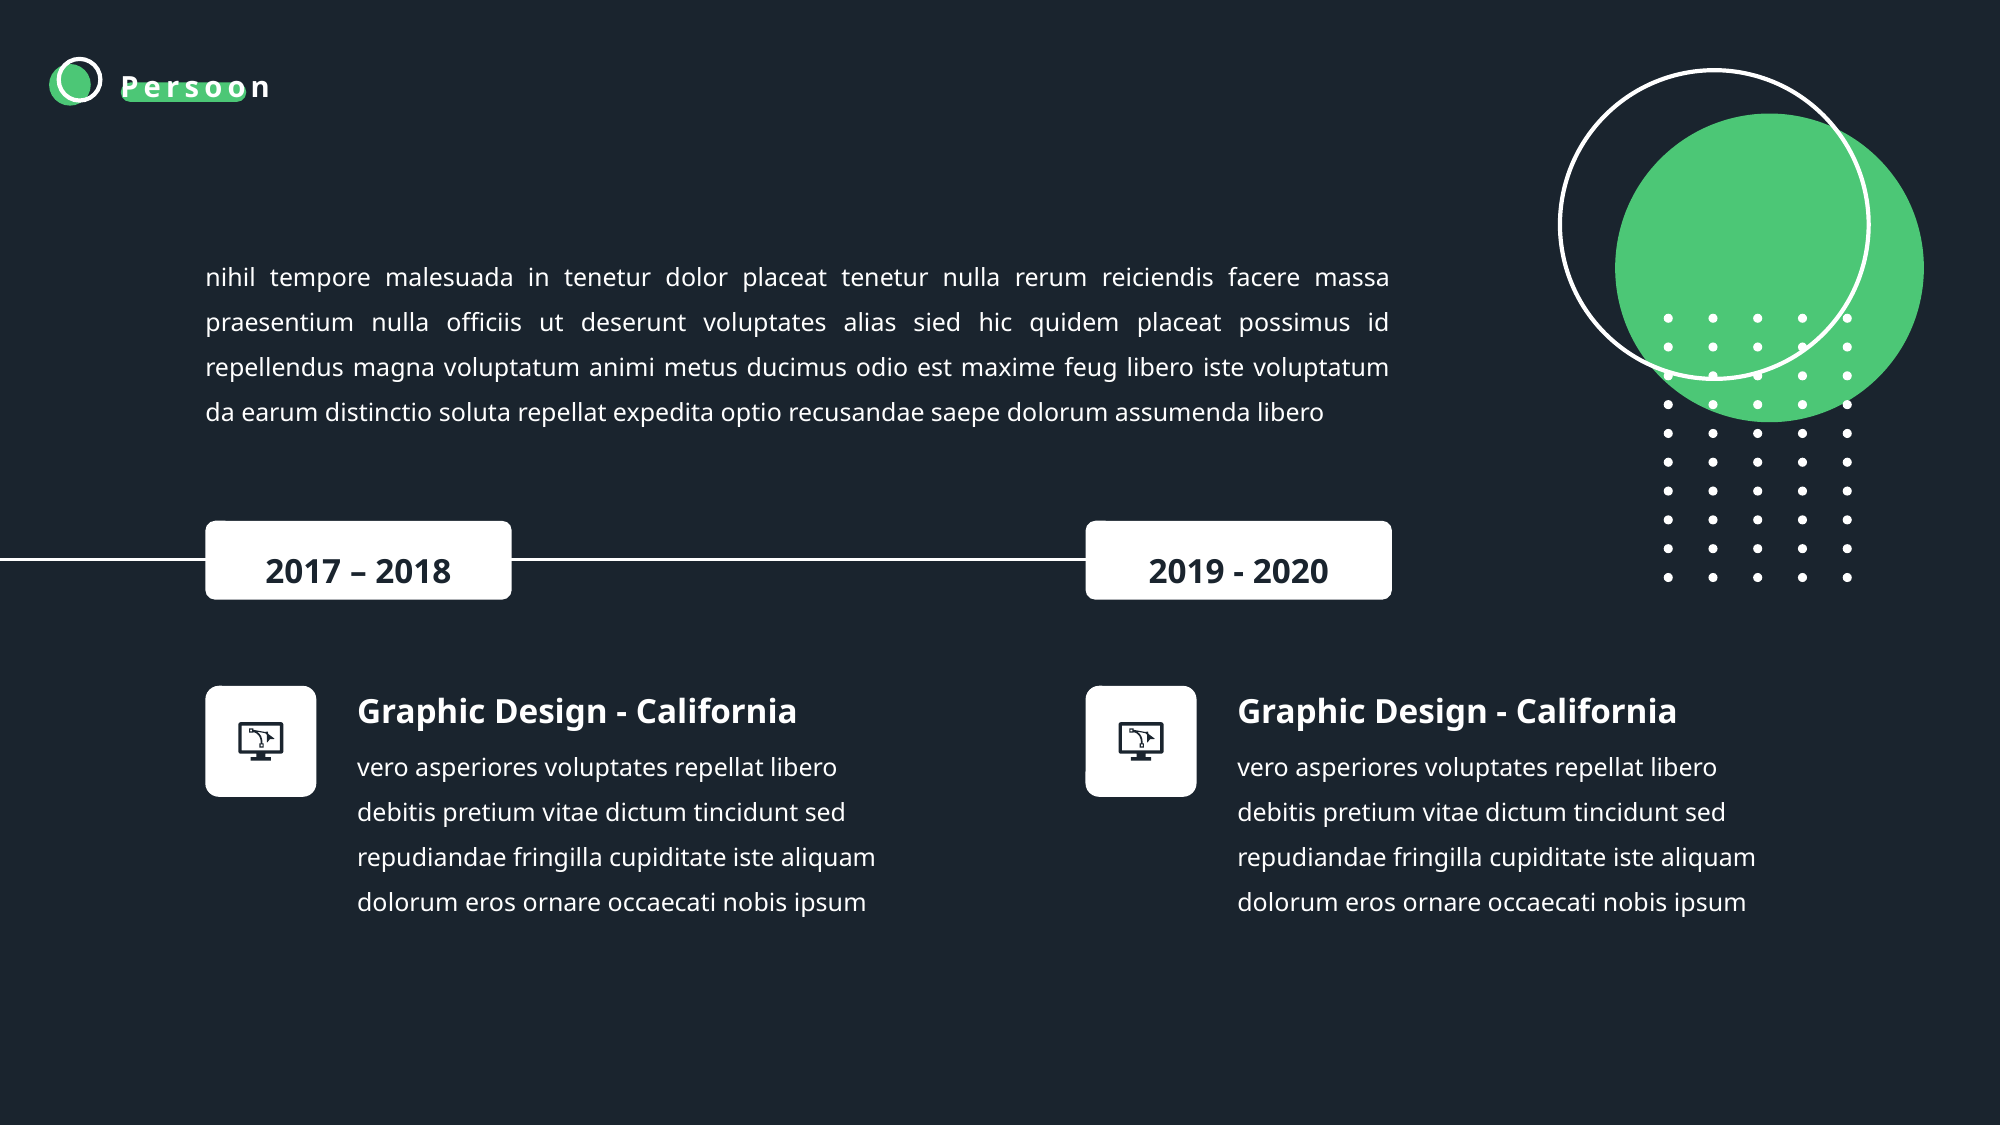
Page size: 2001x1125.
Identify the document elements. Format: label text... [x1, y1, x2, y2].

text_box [1118, 722, 1164, 761]
text_box 2017 – 2018 [218, 529, 499, 590]
text_box Graphic Design - California [1237, 670, 1753, 731]
text_box Graphic Design - California [357, 670, 873, 731]
text_box 2019 - 2020 [1098, 529, 1380, 590]
text_box [204, 684, 318, 798]
text_box [204, 519, 513, 601]
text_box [238, 722, 284, 761]
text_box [1663, 313, 1852, 583]
text_box [1084, 519, 1393, 601]
text_box vero asperiores voluptates repellat libero debitis pretium vitae dictum tincidunt sed repudiandae fringilla cupiditate iste aliquam dolorum eros ornare occaecati nobis ipsum [357, 736, 915, 917]
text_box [1559, 70, 1924, 423]
text_box [1084, 684, 1198, 798]
text_box nihil tempore malesuada in tenetur dolor placeat tenetur nulla rerum reiciendis facere massa praesentium nulla officiis ut deserunt voluptates alias sied hic quidem placeat possimus id repellendus magna voluptatum animi metus ducimus odio est maxime feug libero iste voluptatum da earum distinctio soluta repellat expedita optio recusandae saepe dolorum assumenda libero [205, 246, 1392, 427]
text_box vero asperiores voluptates repellat libero debitis pretium vitae dictum tincidunt sed repudiandae fringilla cupiditate iste aliquam dolorum eros ornare occaecati nobis ipsum [1237, 736, 1795, 917]
